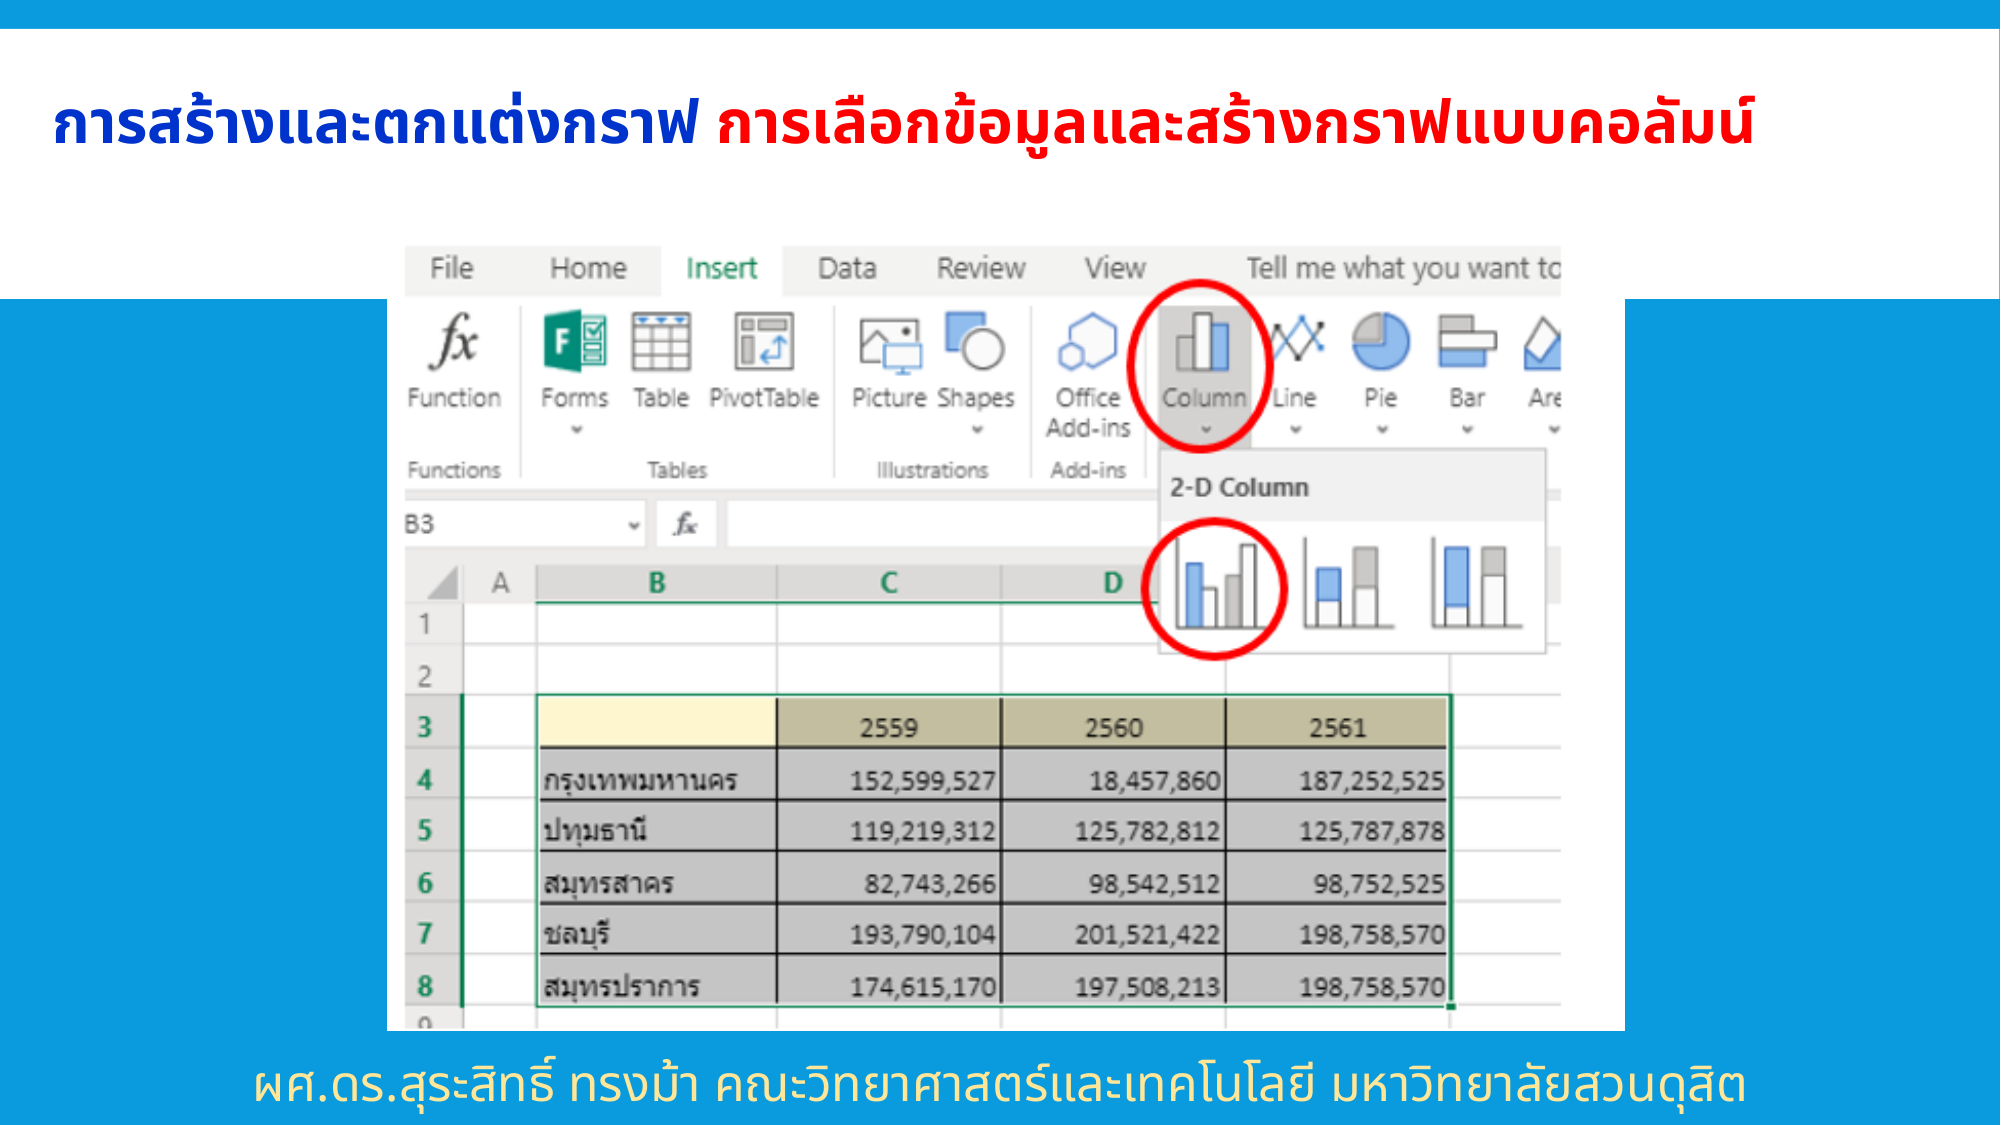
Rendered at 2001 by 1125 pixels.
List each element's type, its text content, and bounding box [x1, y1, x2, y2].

title การสร้างและตกแต่งกราฟ การเลือกข้อมูลและสร้างกราฟแบบคอลัมน์ [37, 62, 1900, 188]
picture [387, 224, 1626, 1030]
text_box ผศ.ดร.สุระสิทธิ์ ทรงม้า คณะวิทยาศาสตร์และเทคโนโลยี มหาวิทยาลัยสวนดุสิต [0, 1049, 2000, 1113]
